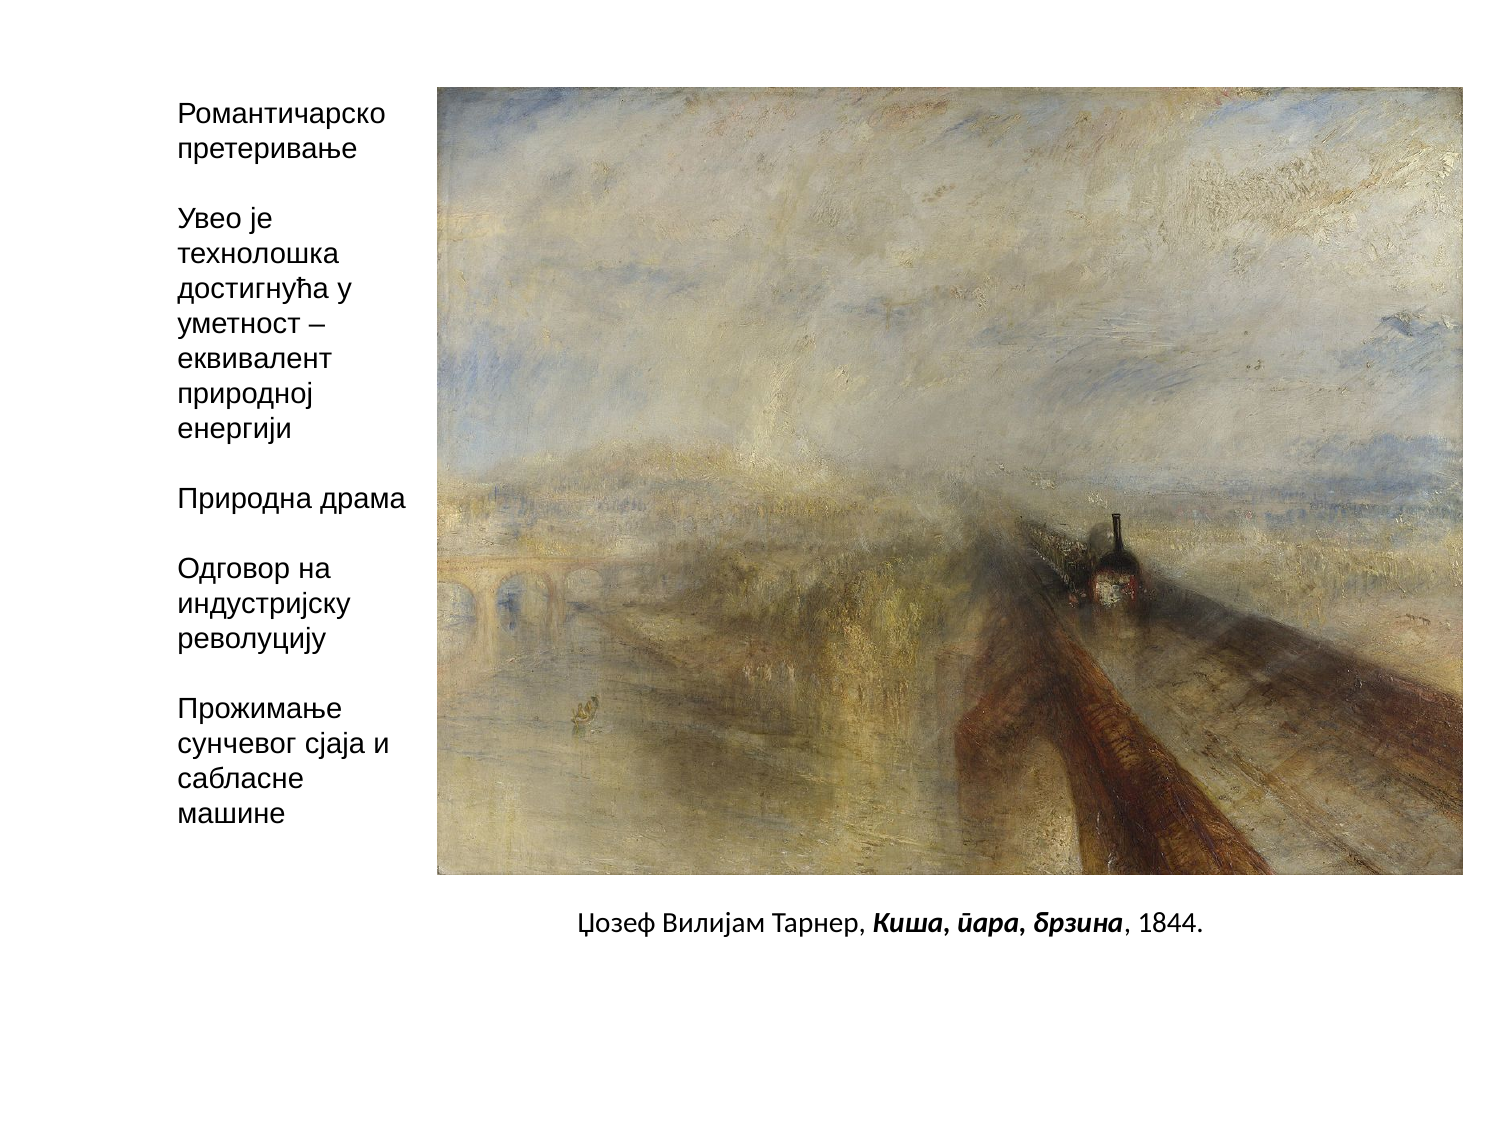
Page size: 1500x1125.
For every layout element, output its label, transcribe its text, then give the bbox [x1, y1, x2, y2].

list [437, 87, 1463, 876]
text_box Романтичарско претеривање Увео је технолошка достигнућа у уметност – еквивалент природној енергији Природна драма Одговор на индустријску револуцију Прожимање сунчевог сјаја и сабласне машине [12, 87, 425, 837]
text_box Џозеф Вилијам Тарнер, Киша, пара, брзина, 1844. [562, 895, 1500, 946]
